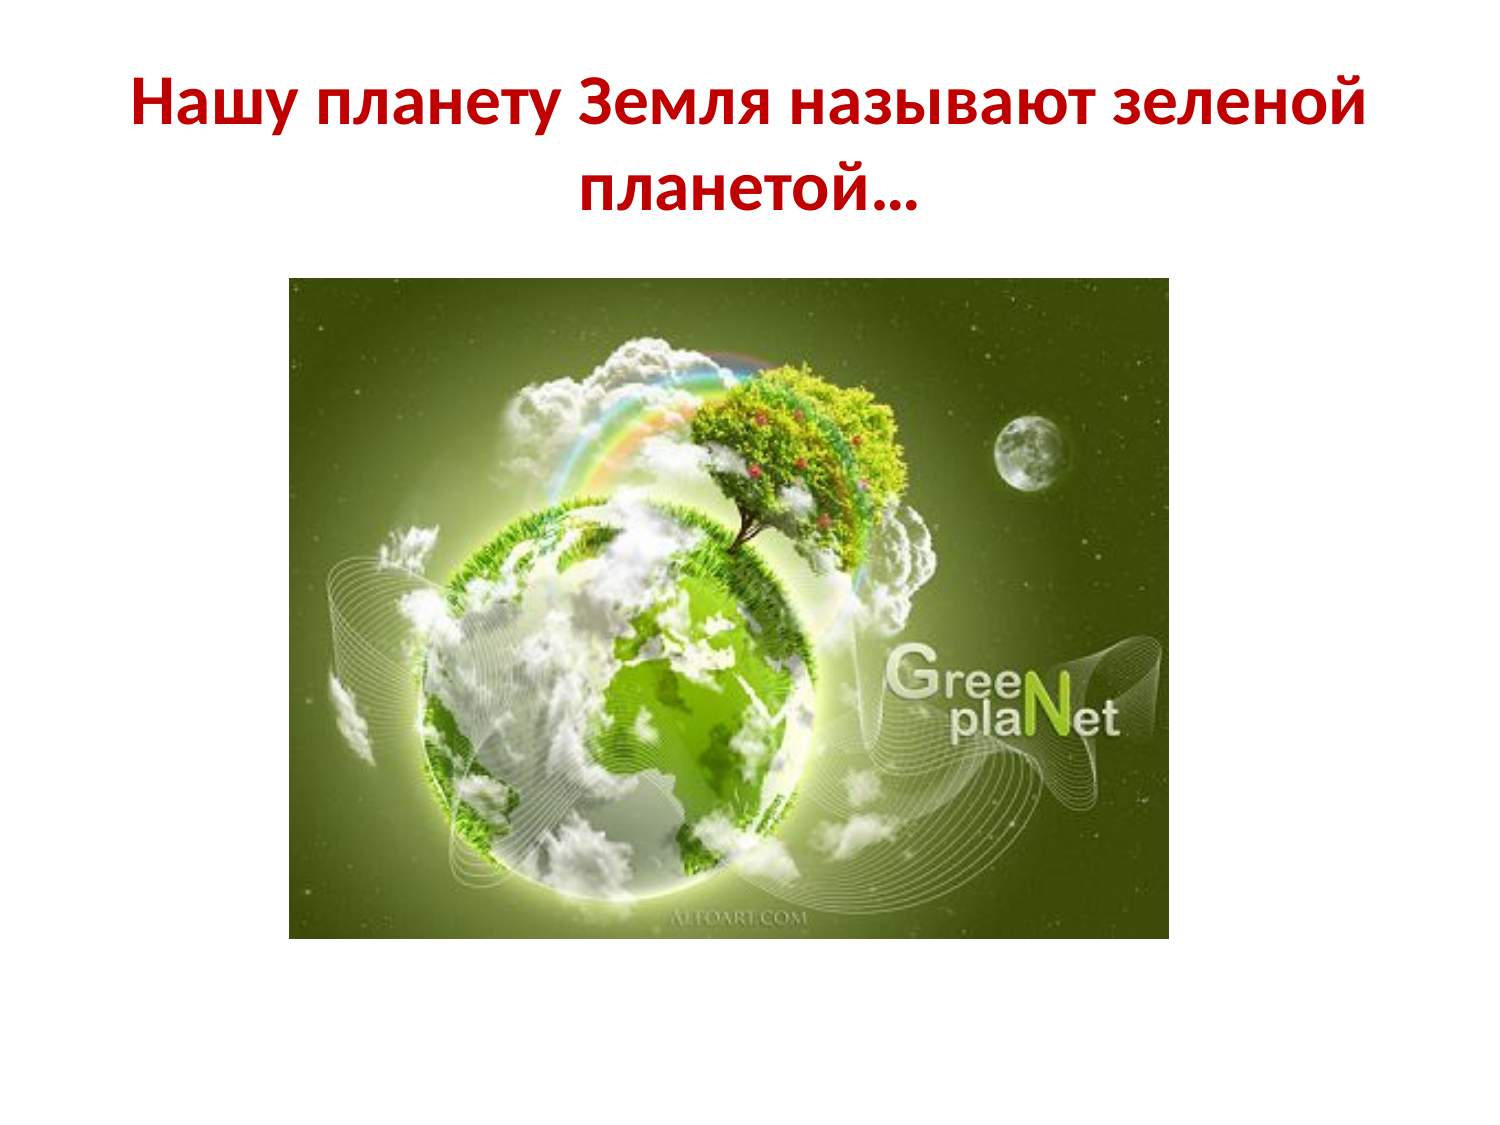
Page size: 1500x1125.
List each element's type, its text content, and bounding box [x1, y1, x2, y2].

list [289, 278, 1170, 939]
title Нашу планету Земля называют зеленой планетой… [75, 45, 1425, 233]
